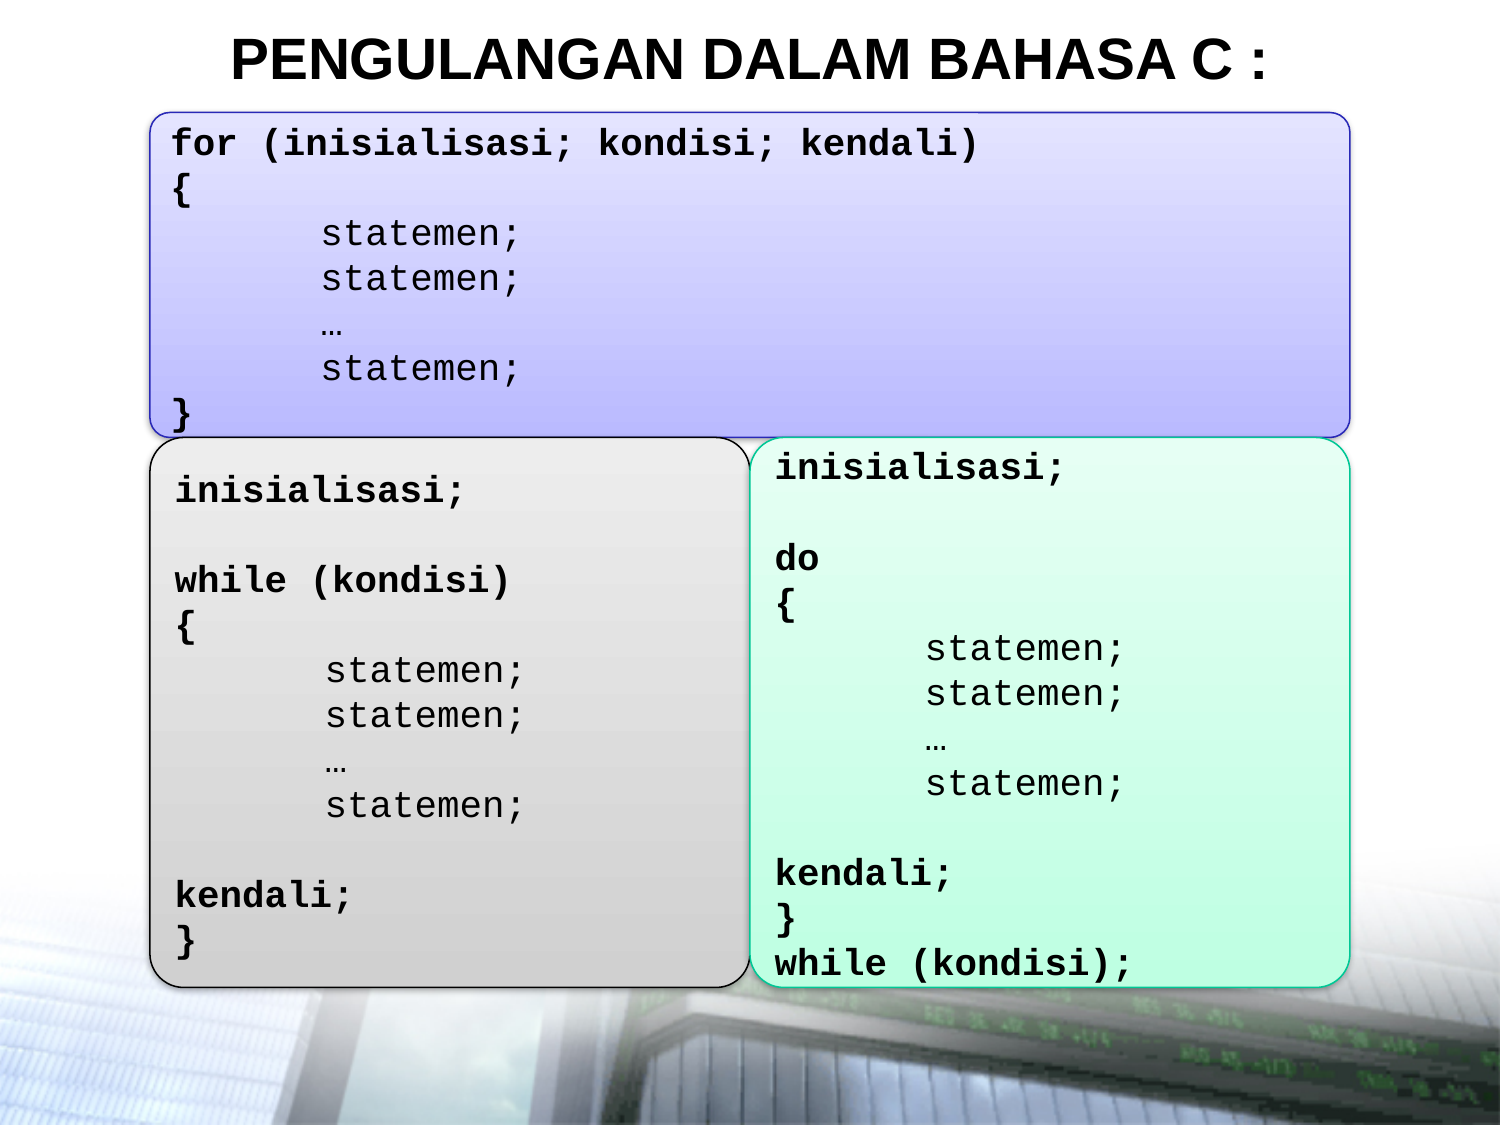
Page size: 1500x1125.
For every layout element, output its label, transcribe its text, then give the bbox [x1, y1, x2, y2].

title PENGULANGAN DALAM BAHASA C : [0, 0, 1500, 113]
text_box inisialisasi; do { statemen; statemen; … statemen; kendali; } while (kondisi); [749, 436, 1351, 989]
text_box for (inisialisasi; kondisi; kendali) { statemen; statemen; … statemen; } [149, 111, 1351, 439]
picture [0, 113, 1500, 1125]
text_box inisialisasi; while (kondisi) { statemen; statemen; … statemen; kendali; } [149, 436, 748, 989]
picture [731, 439, 769, 460]
